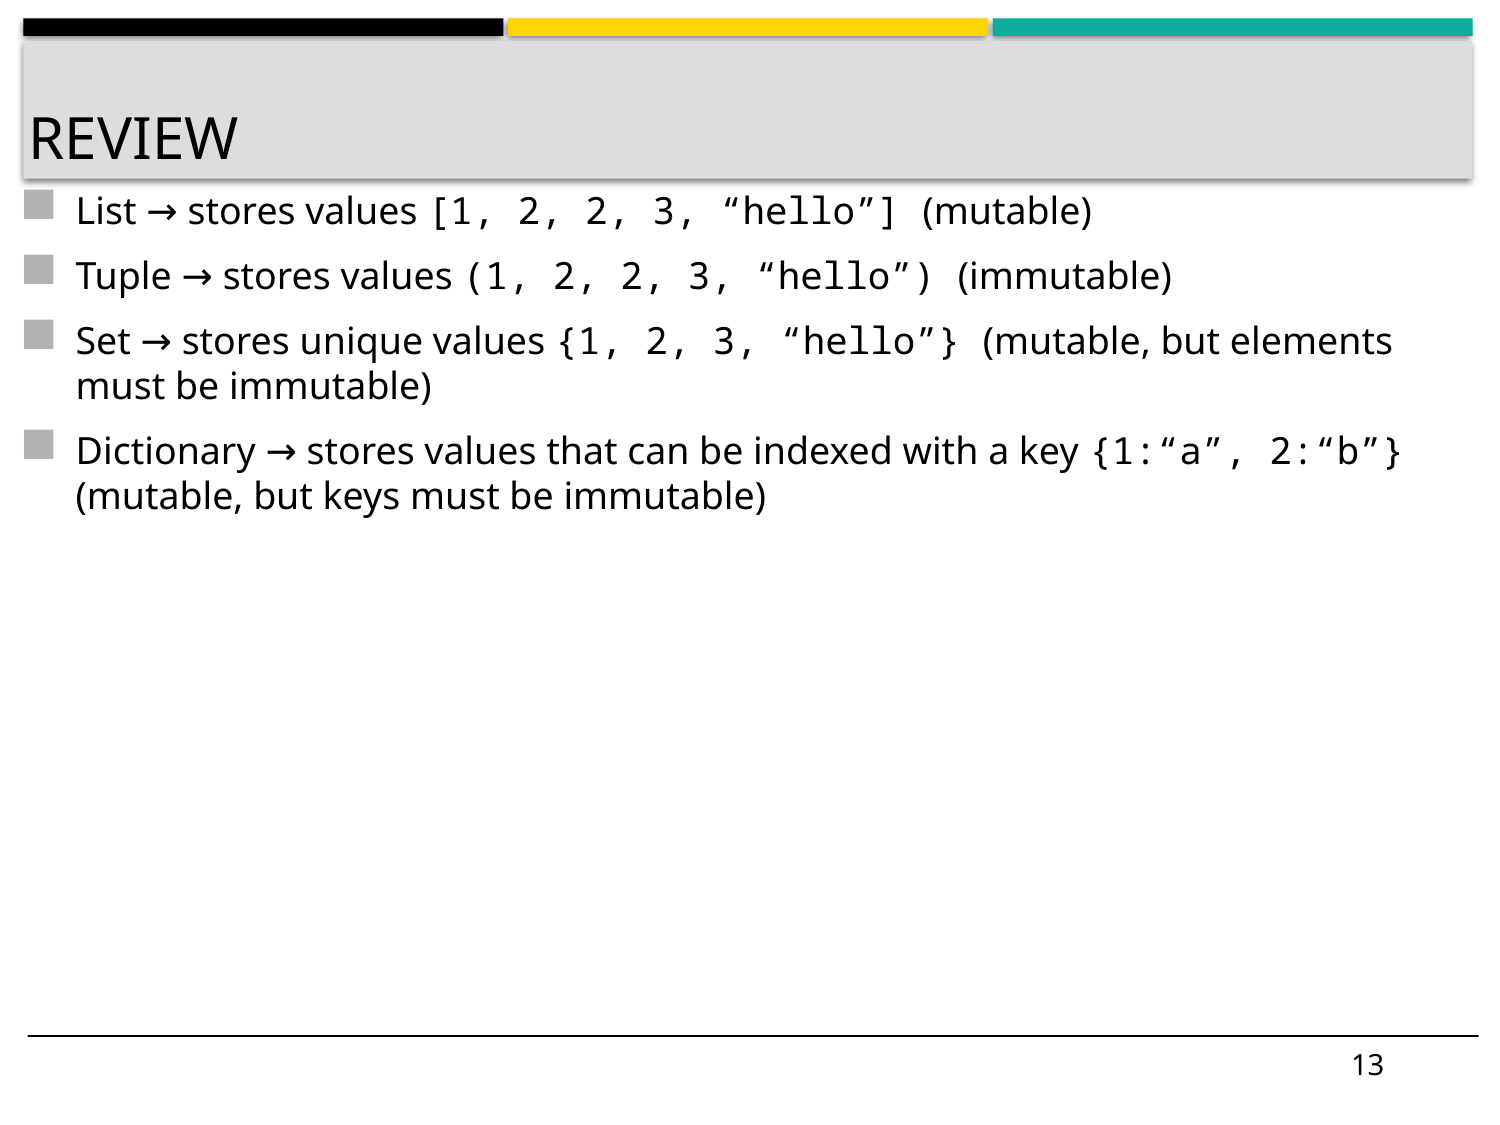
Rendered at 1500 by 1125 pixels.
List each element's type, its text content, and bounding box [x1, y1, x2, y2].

slide_number 13 [1351, 1036, 1478, 1097]
title Review [28, 48, 1464, 172]
list List → stores values [1, 2, 2, 3, “hello”] (mutable) Tuple → stores values (1, 2, 2, 3, “hello”) (immutable) Set → stores unique values {1, 2, 3, “hello”} (mutable, but elements must be immutable) Dictionary → stores values that can be indexed with a key {1:“a”, 2:“b”} (mutable, but keys must be immutable) [25, 187, 1475, 1021]
